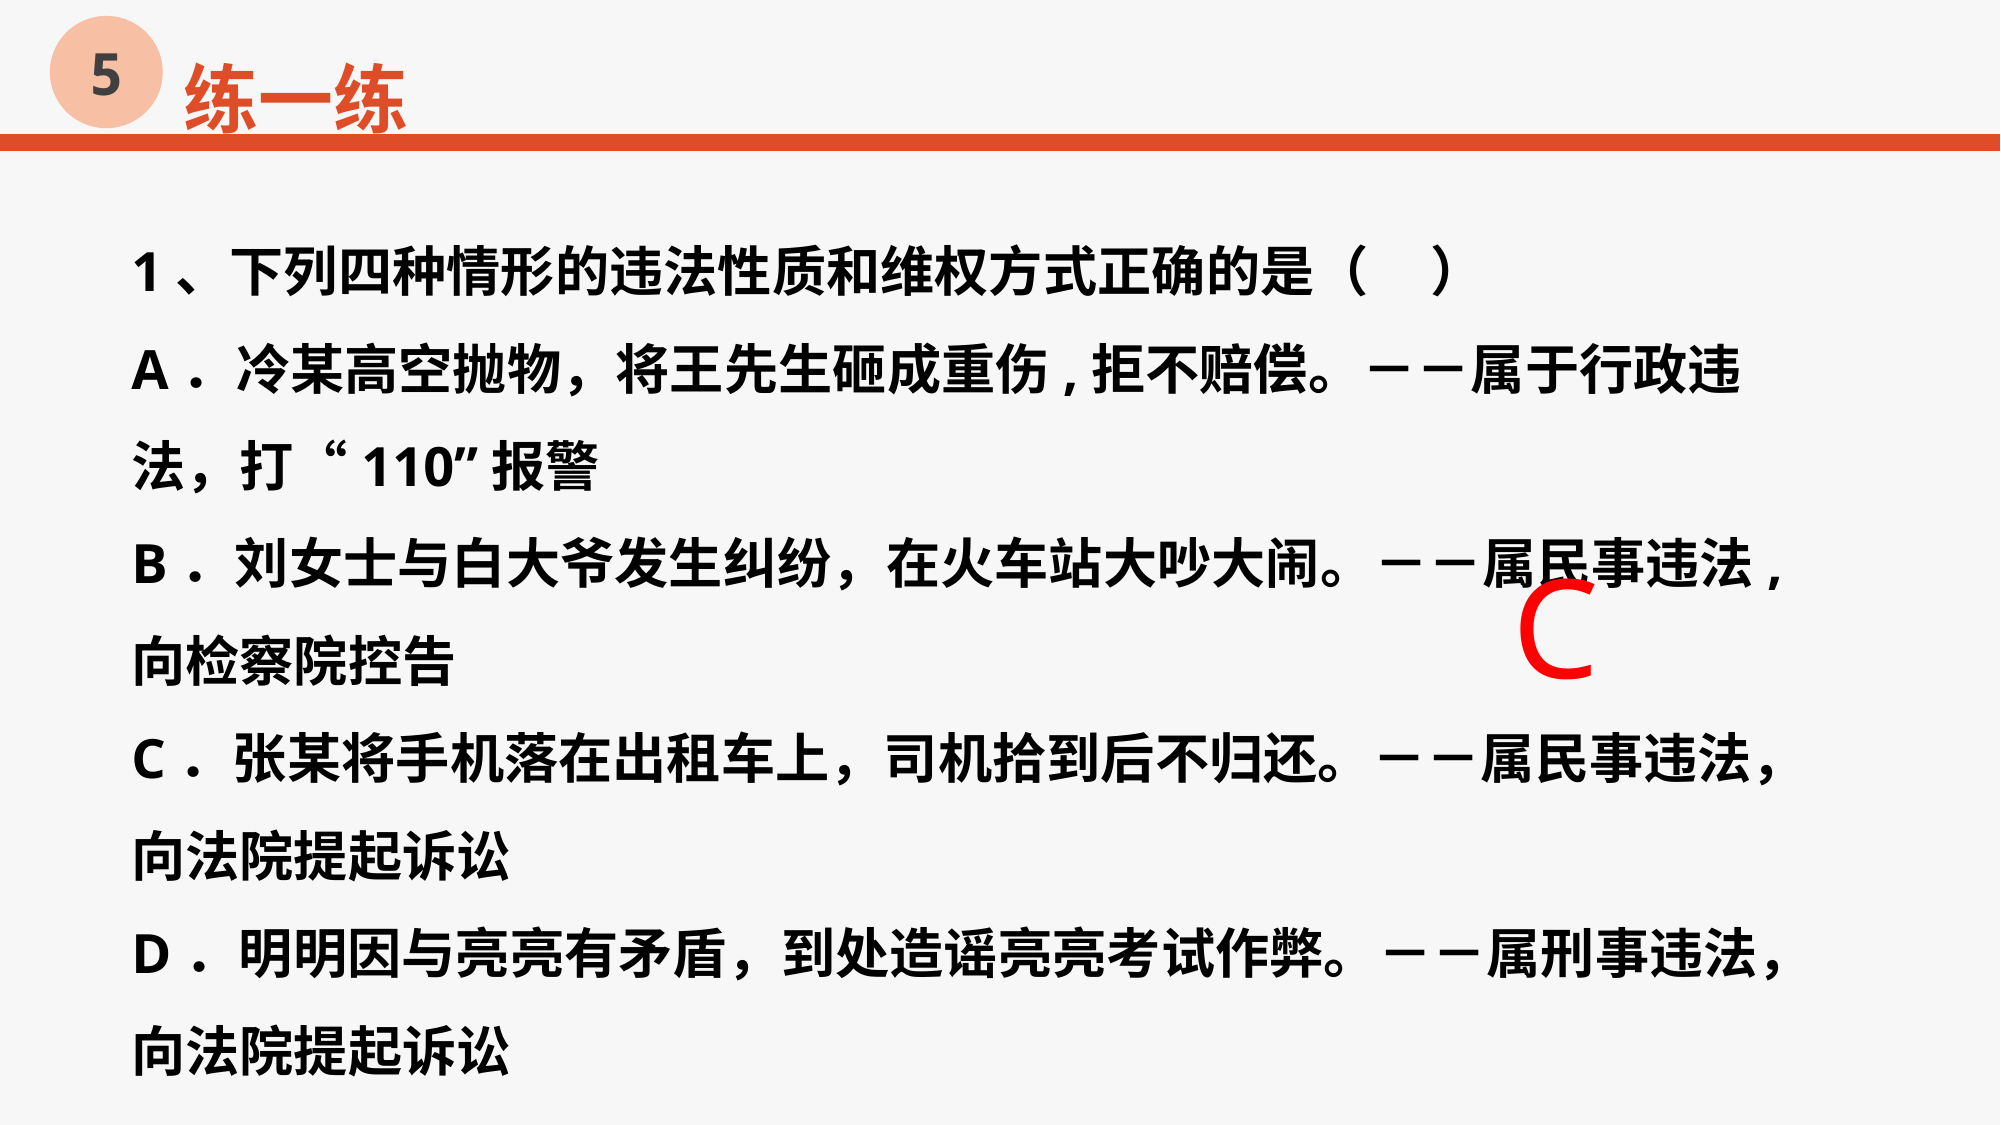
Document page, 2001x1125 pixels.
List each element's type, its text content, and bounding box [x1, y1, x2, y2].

text_box 5 [48, 14, 164, 130]
text_box C [1498, 534, 1833, 714]
text_box [0, 134, 2000, 151]
text_box 1、下列四种情形的违法性质和维权方式正确的是（ ） A．冷某高空抛物，将王先生砸成重伤,拒不赔偿。－－属于行政违法，打“110”报警 B．刘女士与白大爷发生纠纷，在火车站大吵大闹。－－属民事违法,向检察院控告 C．张某将手机落在出租车上，司机拾到后不归还。－－属民事违法，向法院提起诉讼 D．明明因与亮亮有矛盾，到处造谣亮亮考试作弊。－－属刑事违法，向法院提起诉讼 [116, 197, 1804, 1090]
text_box 练一练 [183, 0, 929, 143]
